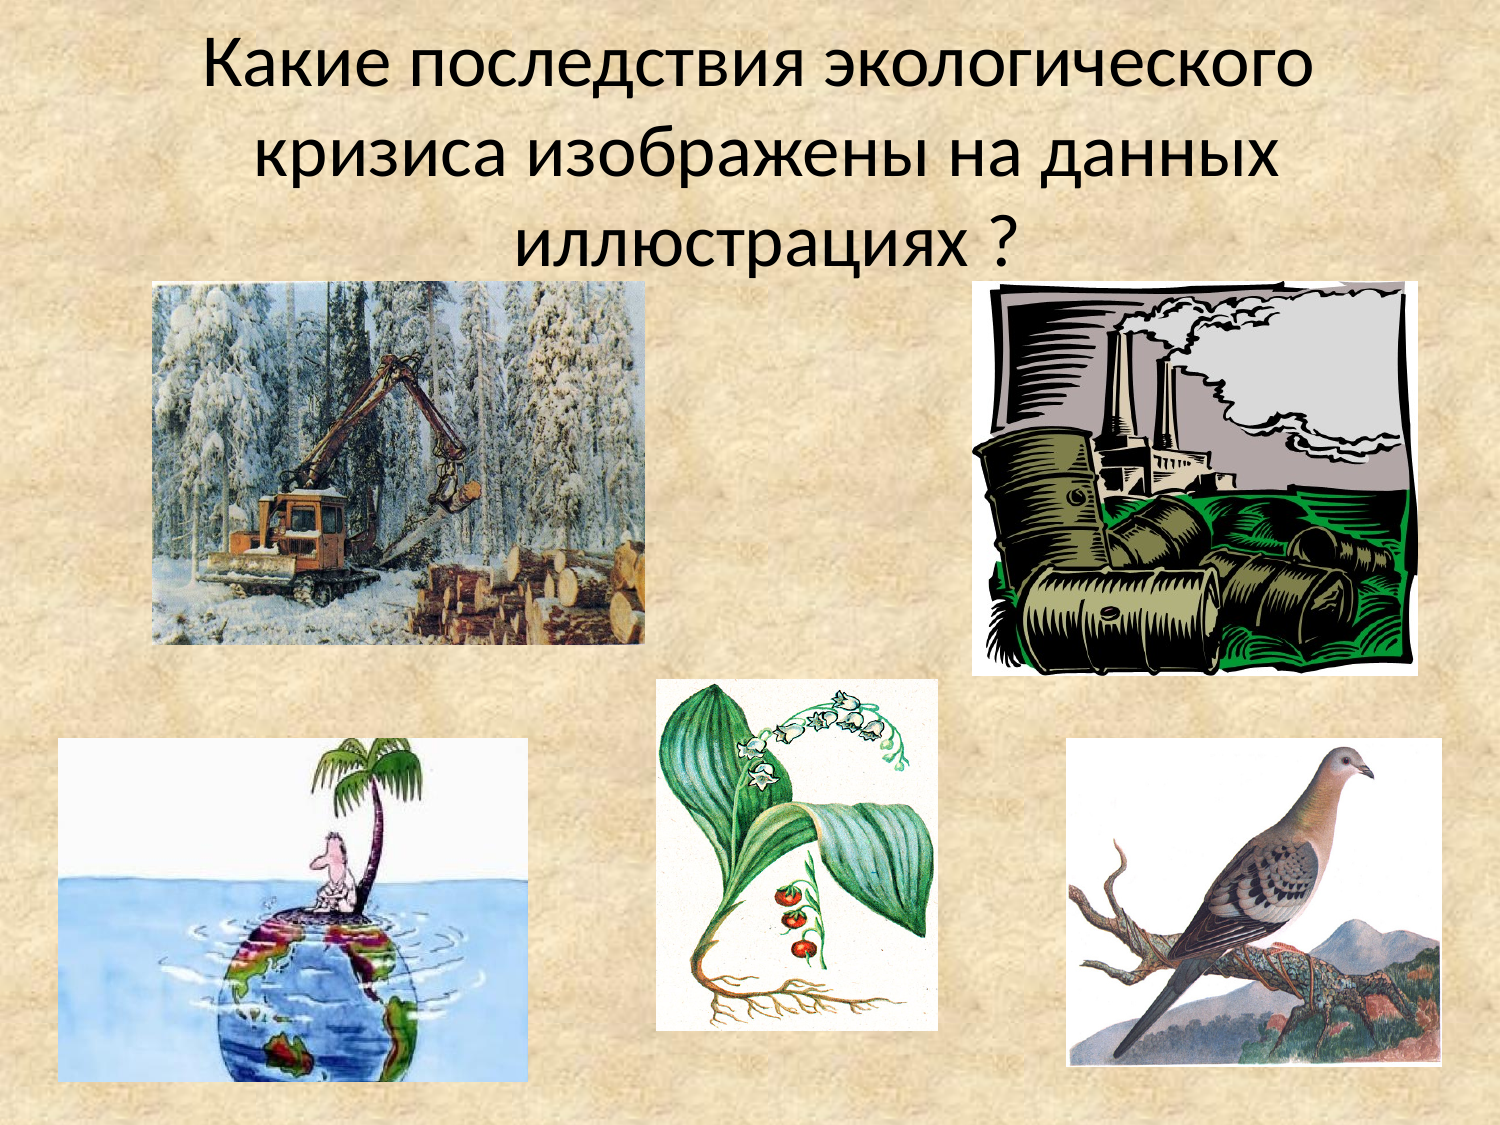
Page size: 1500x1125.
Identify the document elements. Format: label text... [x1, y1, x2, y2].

title Какие последствия экологического кризиса изображены на данных иллюстрациях ? [35, 117, 1500, 176]
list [152, 280, 645, 645]
picture [0, 0, 1500, 1125]
